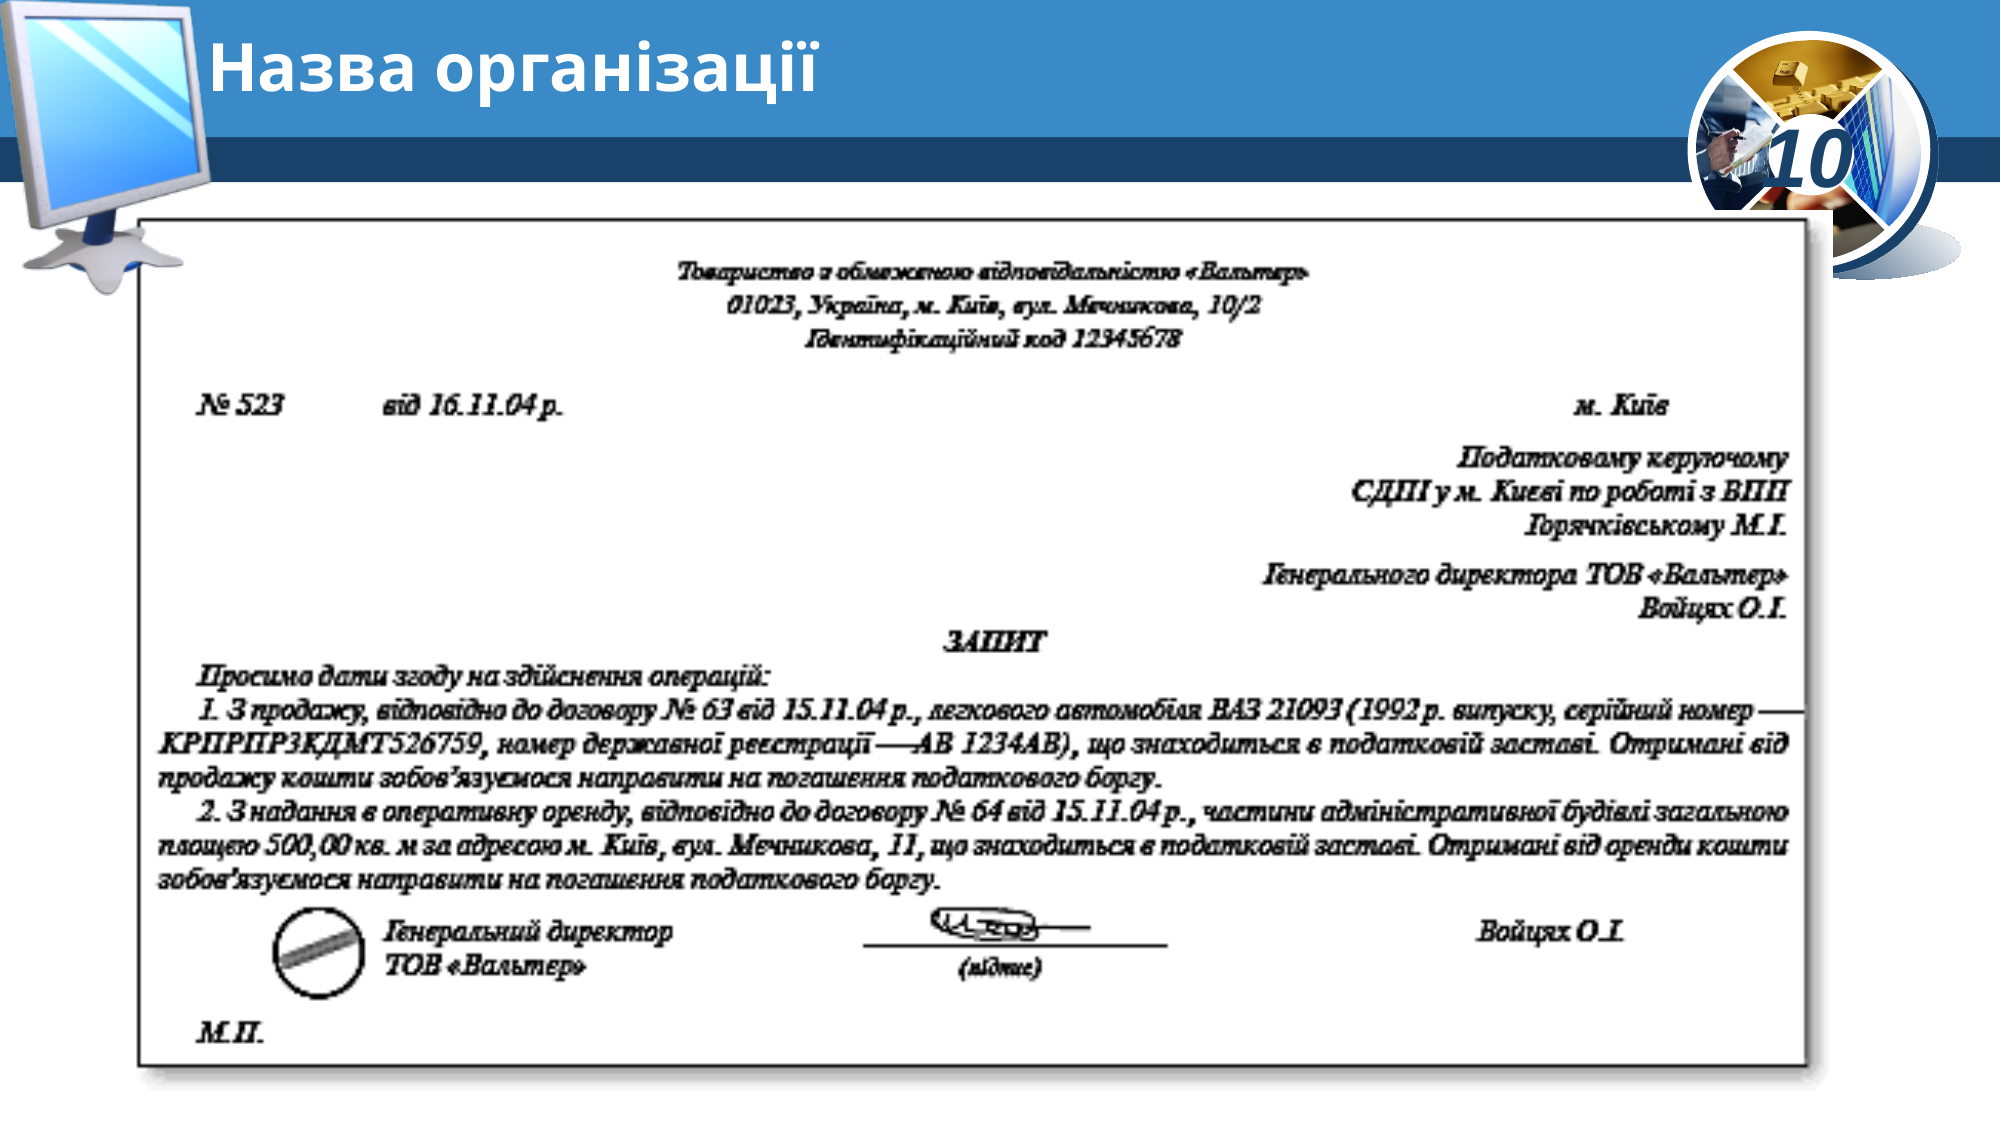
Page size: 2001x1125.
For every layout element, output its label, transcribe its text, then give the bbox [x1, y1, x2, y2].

picture [1837, 73, 1921, 227]
picture [1733, 40, 1883, 122]
picture [0, 0, 1885, 1124]
title Назва організації [212, 26, 1678, 114]
